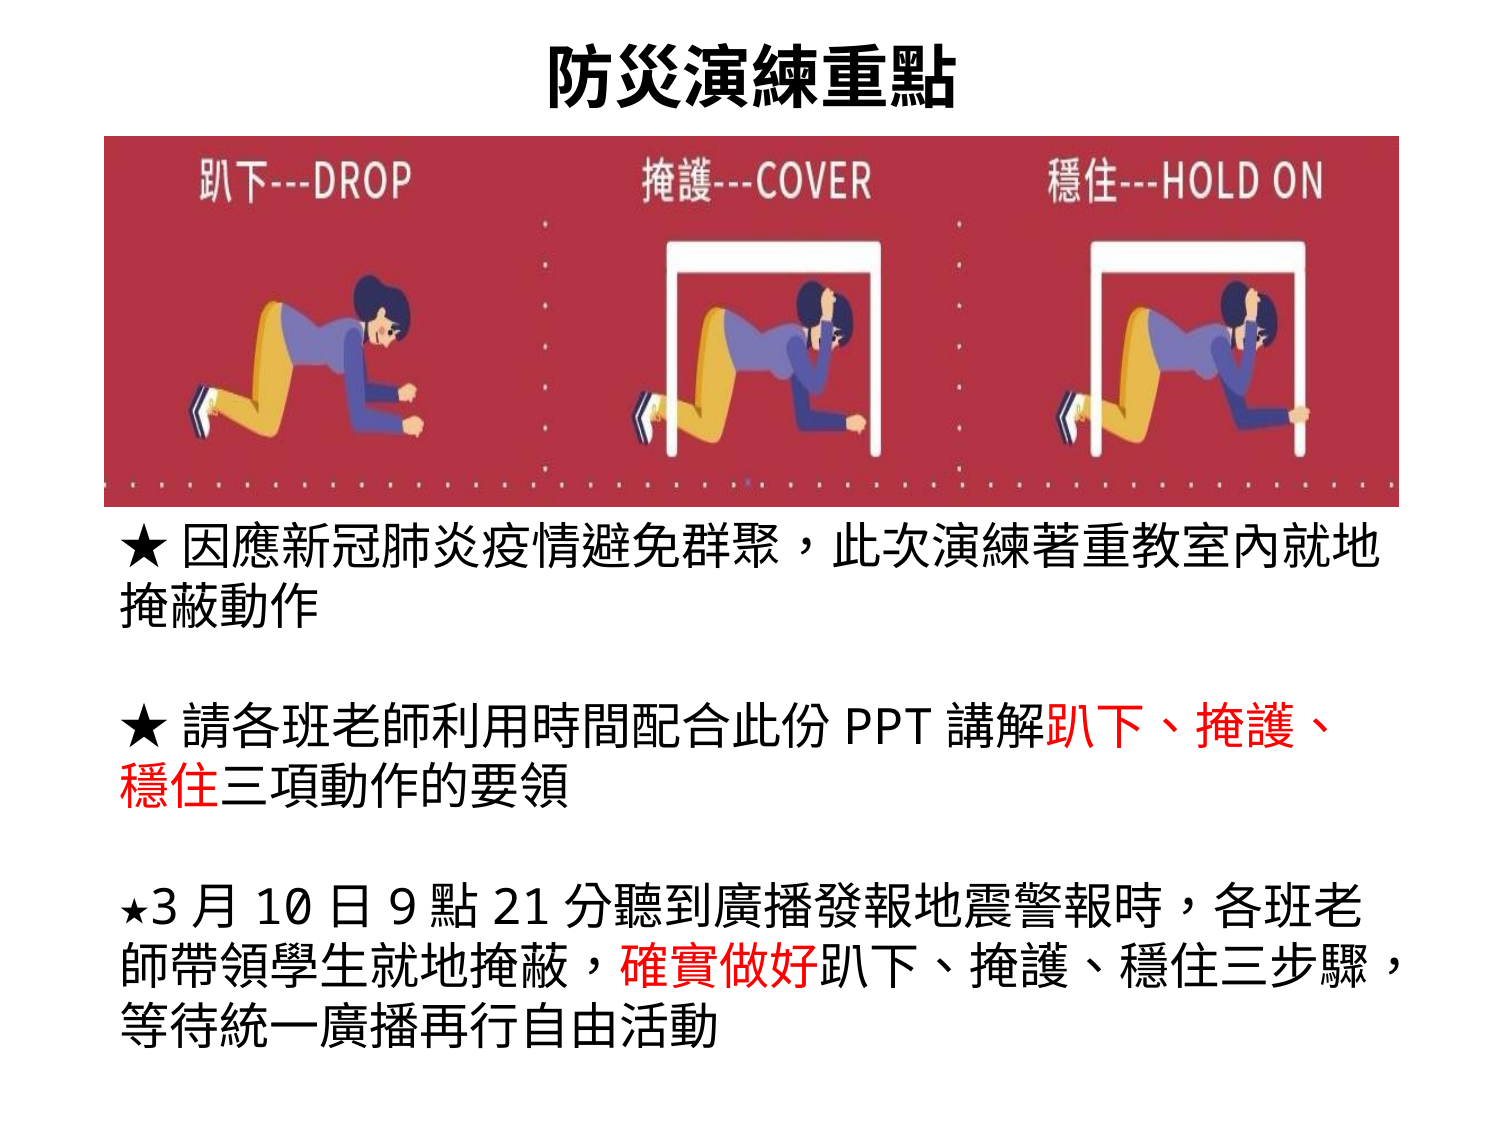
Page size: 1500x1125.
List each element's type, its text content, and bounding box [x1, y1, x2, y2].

title 防災演練重點 [104, 0, 1399, 136]
text_box ★因應新冠肺炎疫情避免群聚，此次演練著重教室內就地掩蔽動作 ★請各班老師利用時間配合此份PPT講解趴下、掩護、穩住三項動作的要領 ★3月10日9點21分聽到廣播發報地震警報時，各班老師帶領學生就地掩蔽，確實做好趴下、掩護、穩住三步驟，等待統一廣播再行自由活動 [104, 507, 1399, 1062]
picture [104, 136, 1399, 507]
